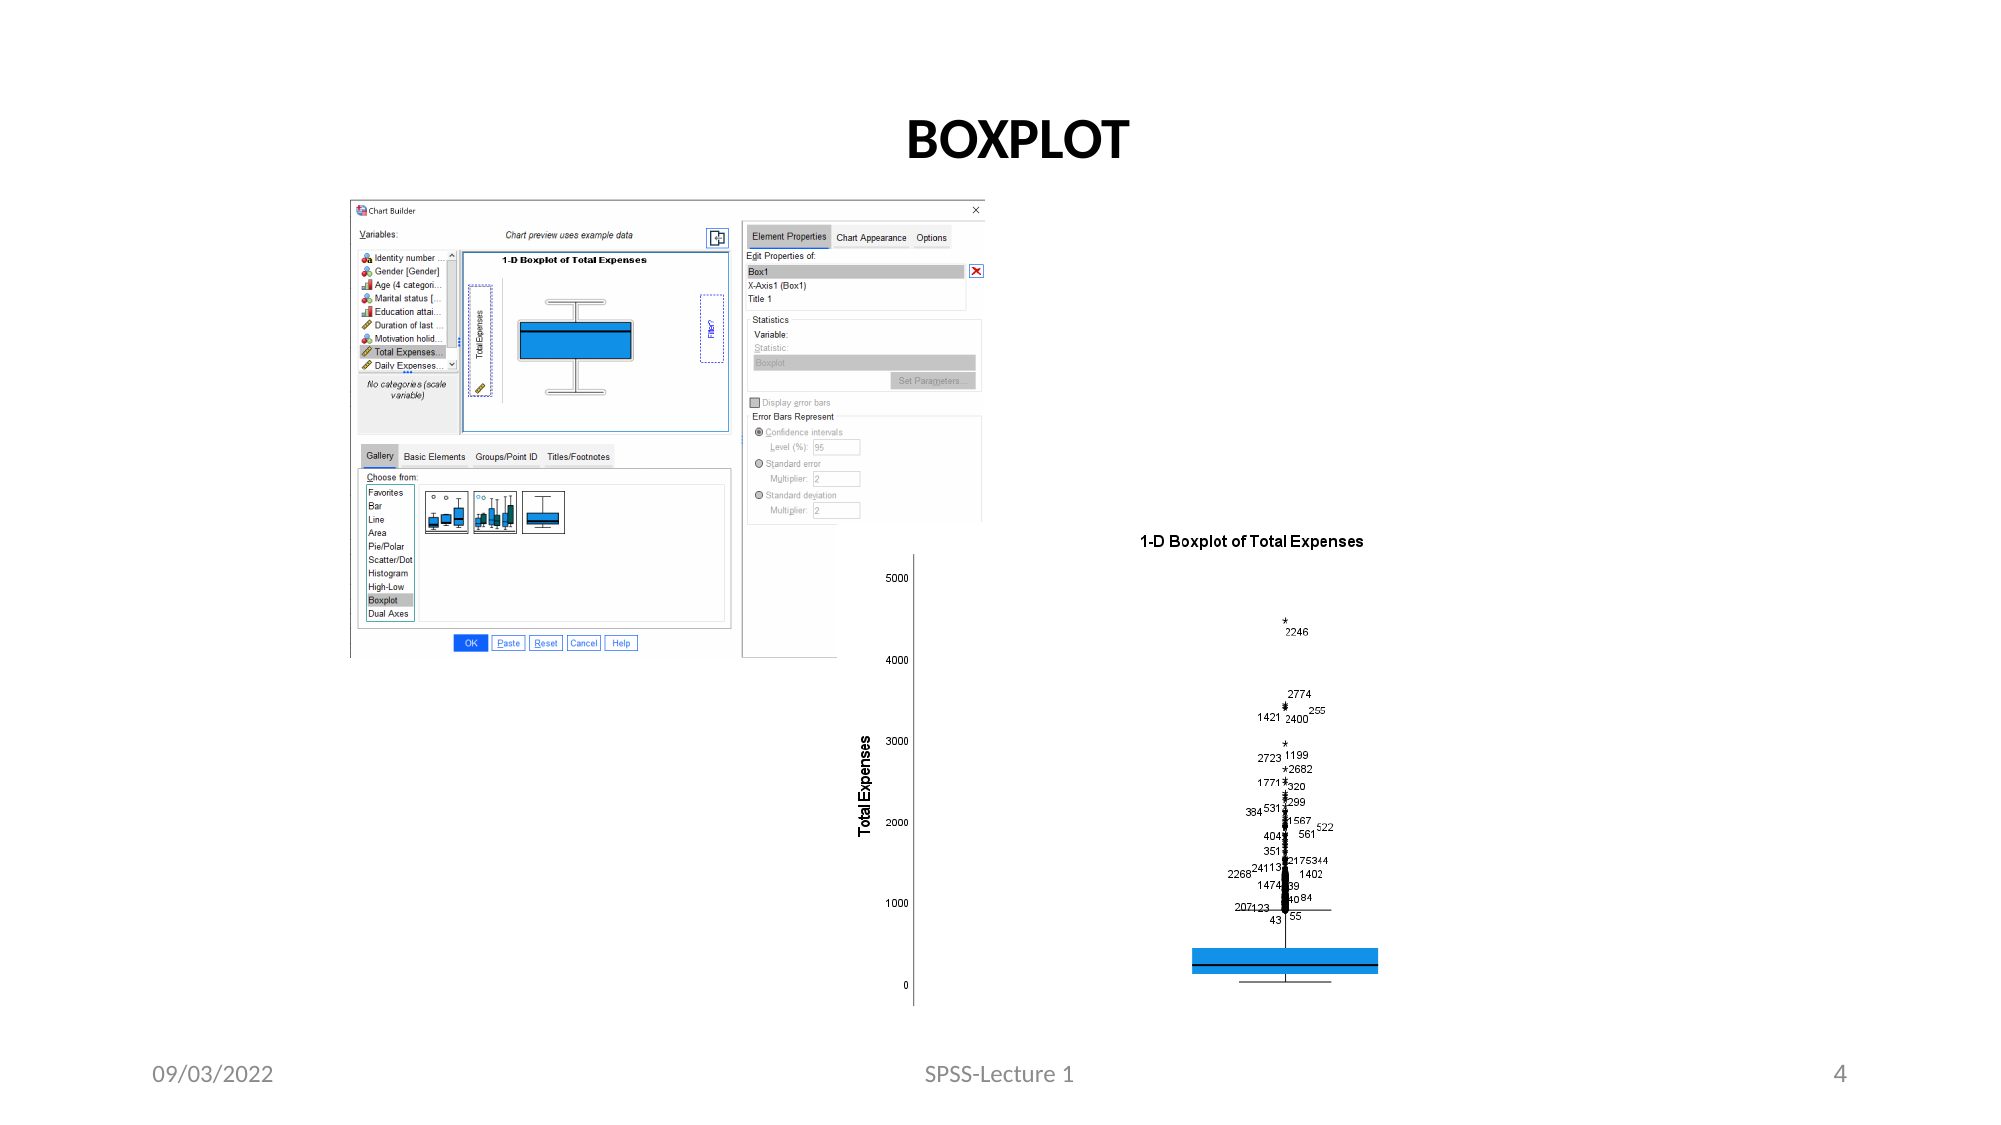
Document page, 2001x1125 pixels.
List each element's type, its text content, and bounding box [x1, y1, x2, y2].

list BOXPLOT [249, 37, 1750, 1125]
footer SPSS-Lecture 1 [662, 1042, 1338, 1103]
slide_number 4 [1412, 1042, 1863, 1103]
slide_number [137, 1042, 588, 1103]
picture [349, 199, 1666, 1012]
